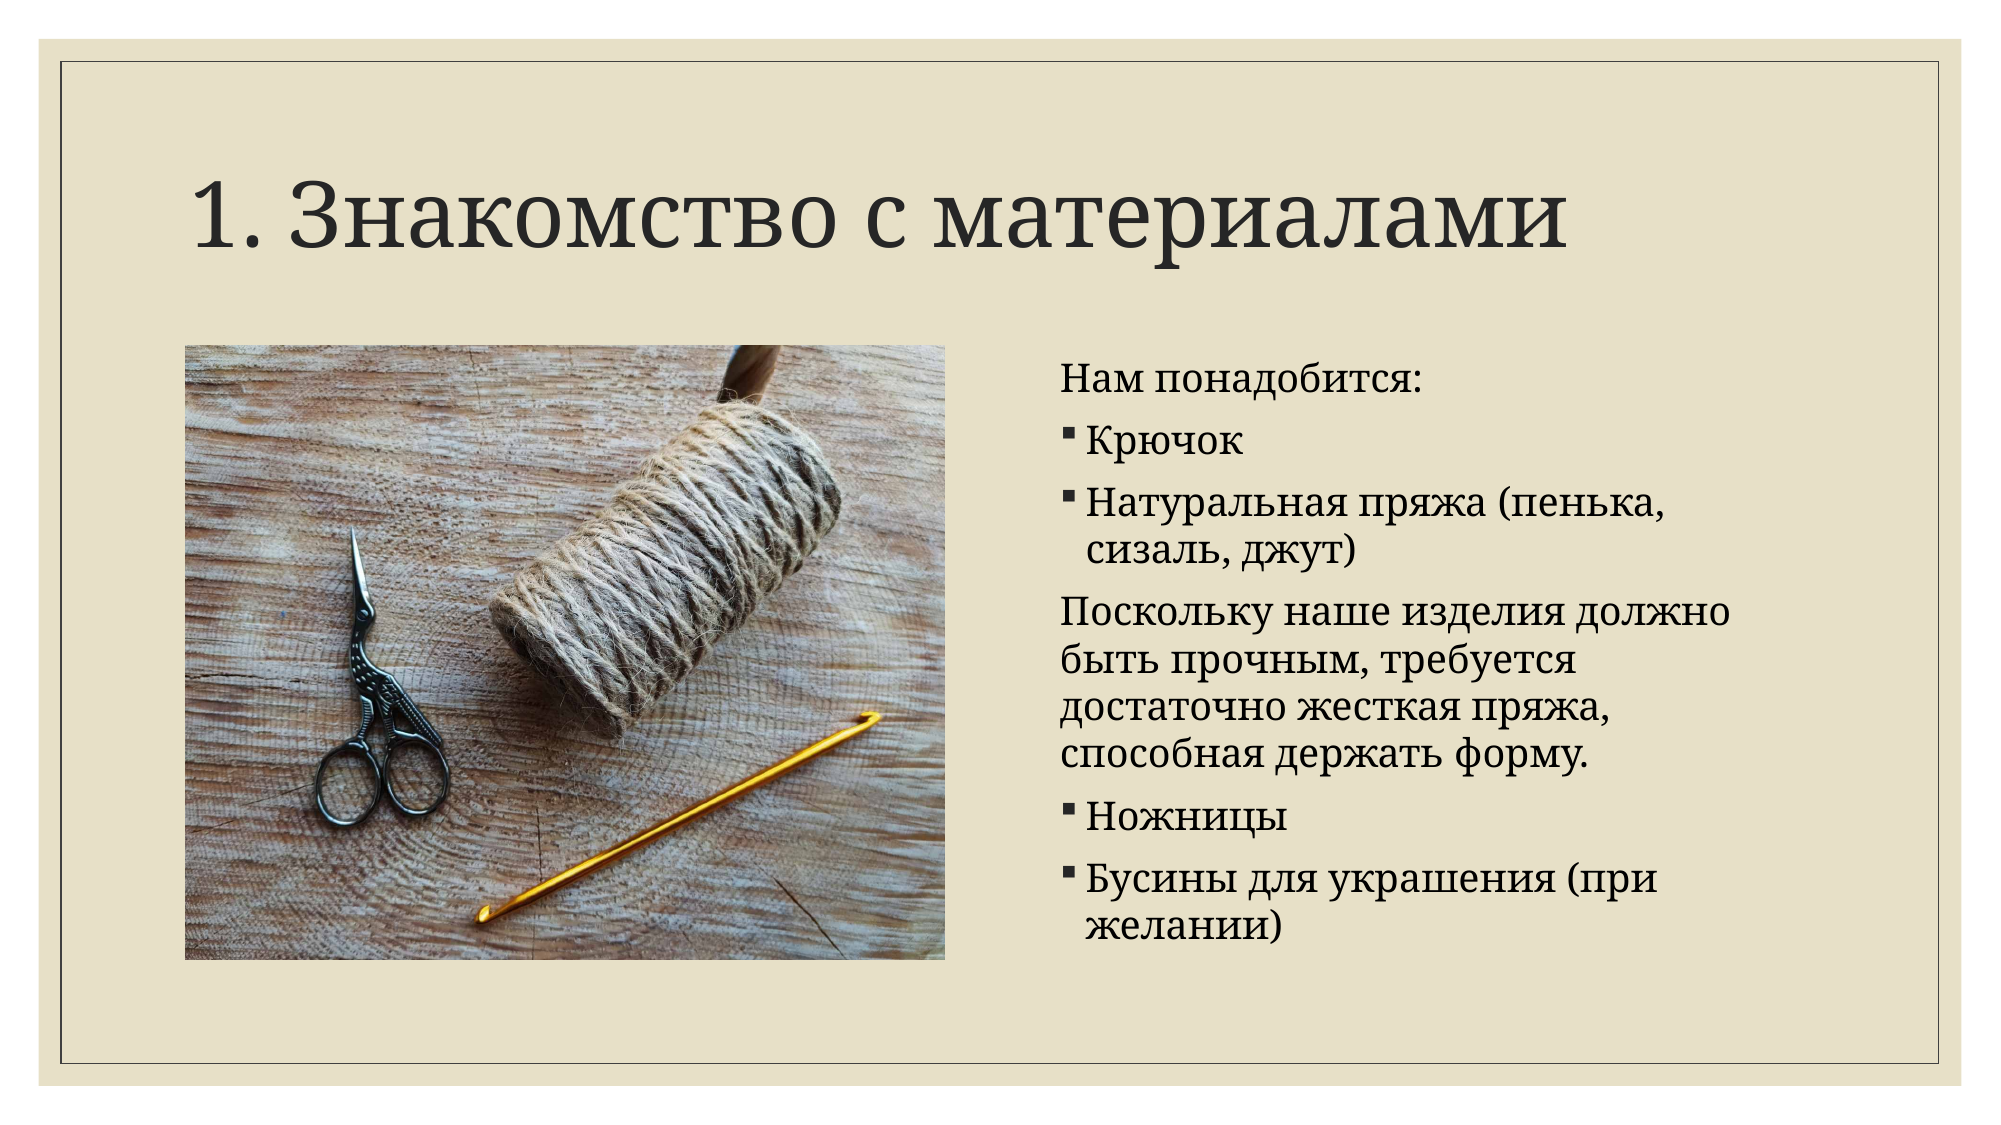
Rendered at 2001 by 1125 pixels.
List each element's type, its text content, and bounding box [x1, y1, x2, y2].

title 1. Знакомство с материалами [174, 105, 1825, 331]
list Нам понадобится: Крючок Натуральная пряжа (пенька, сизаль, джут) Поскольку наше изделия должно быть прочным, требуется достаточно жесткая пряжа, способная держать форму. Ножницы Бусины для украшения (при желании) [1044, 345, 1825, 960]
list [185, 345, 945, 960]
